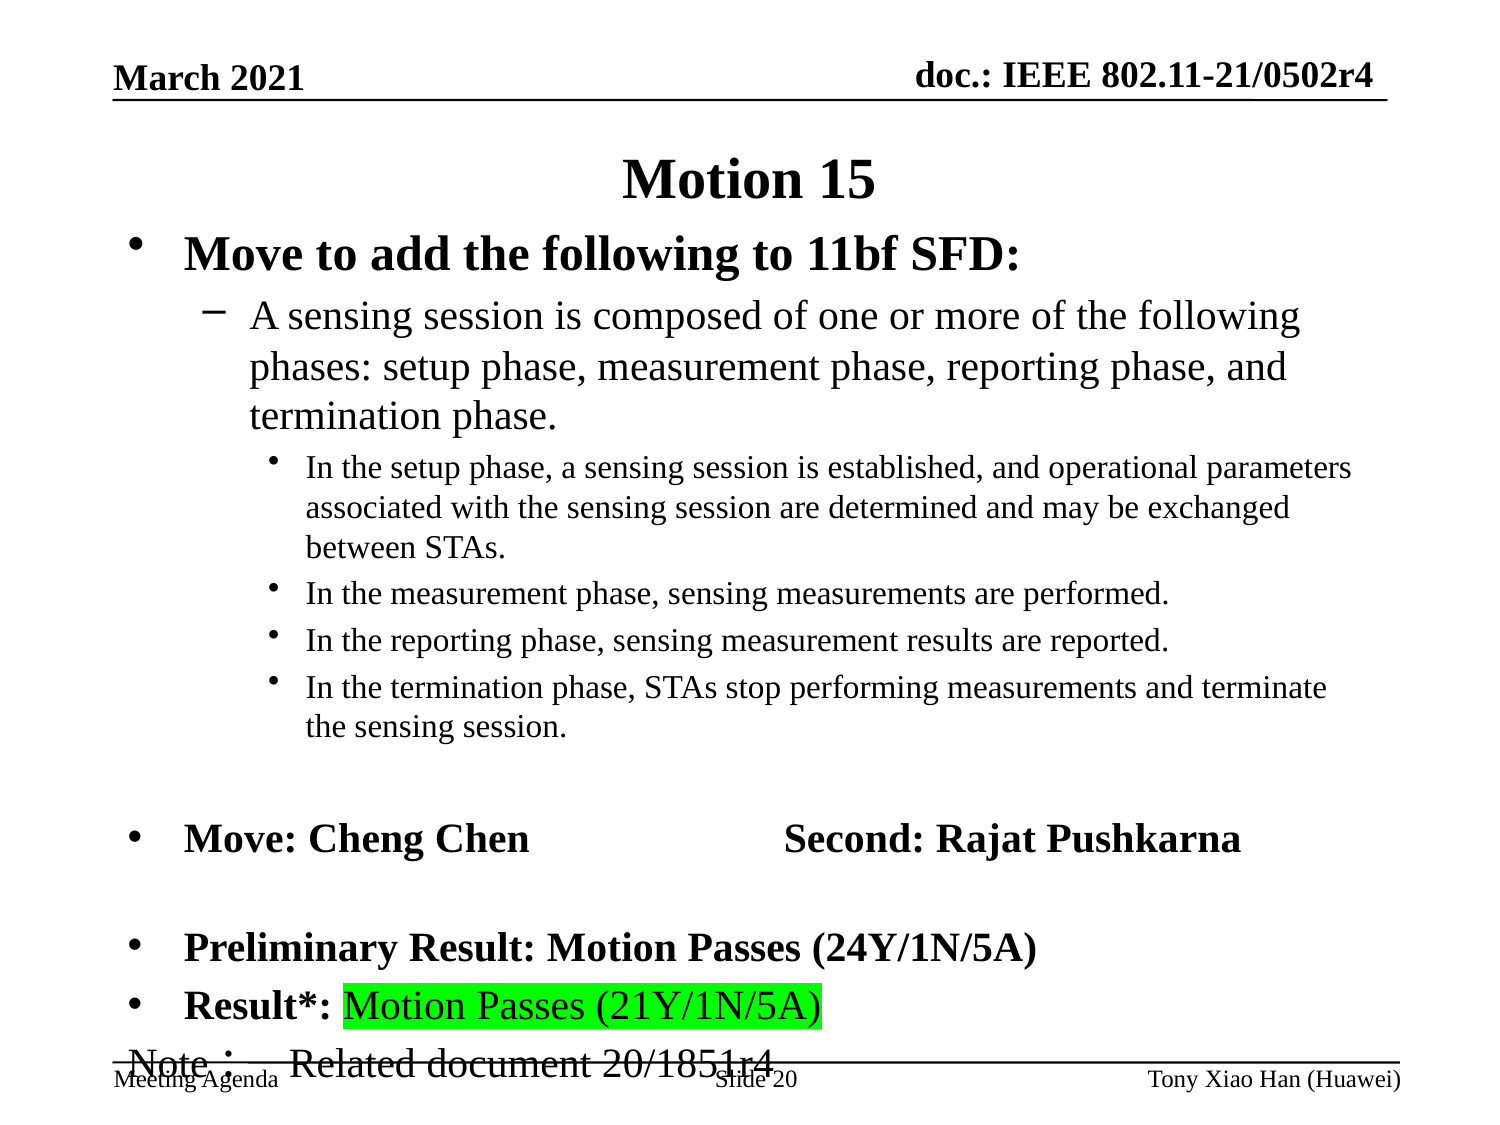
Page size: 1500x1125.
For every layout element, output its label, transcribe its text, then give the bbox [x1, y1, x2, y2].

text_box Motion 15 [112, 87, 1388, 212]
footer Tony Xiao Han (Huawei) [999, 1061, 1402, 1093]
text_box Move to add the following to 11bf SFD: A sensing session is composed of one or more of the following phases: setup phase, measurement phase, reporting phase, and termination phase. In the setup phase, a sensing session is established, and operational parameters associated with the sensing session are determined and may be exchanged between STAs. In the measurement phase, sensing measurements are performed. In the reporting phase, sensing measurement results are reported. In the termination phase, STAs stop performing measurements and terminate the sensing session. Move: Cheng Chen Second: Rajat Pushkarna Preliminary Result: Motion Passes (24Y/1N/5A) Result*: Motion Passes (21Y/1N/5A) Note： Related document 20/1851r4 [112, 212, 1388, 1000]
slide_number Slide 20 [712, 1061, 800, 1093]
